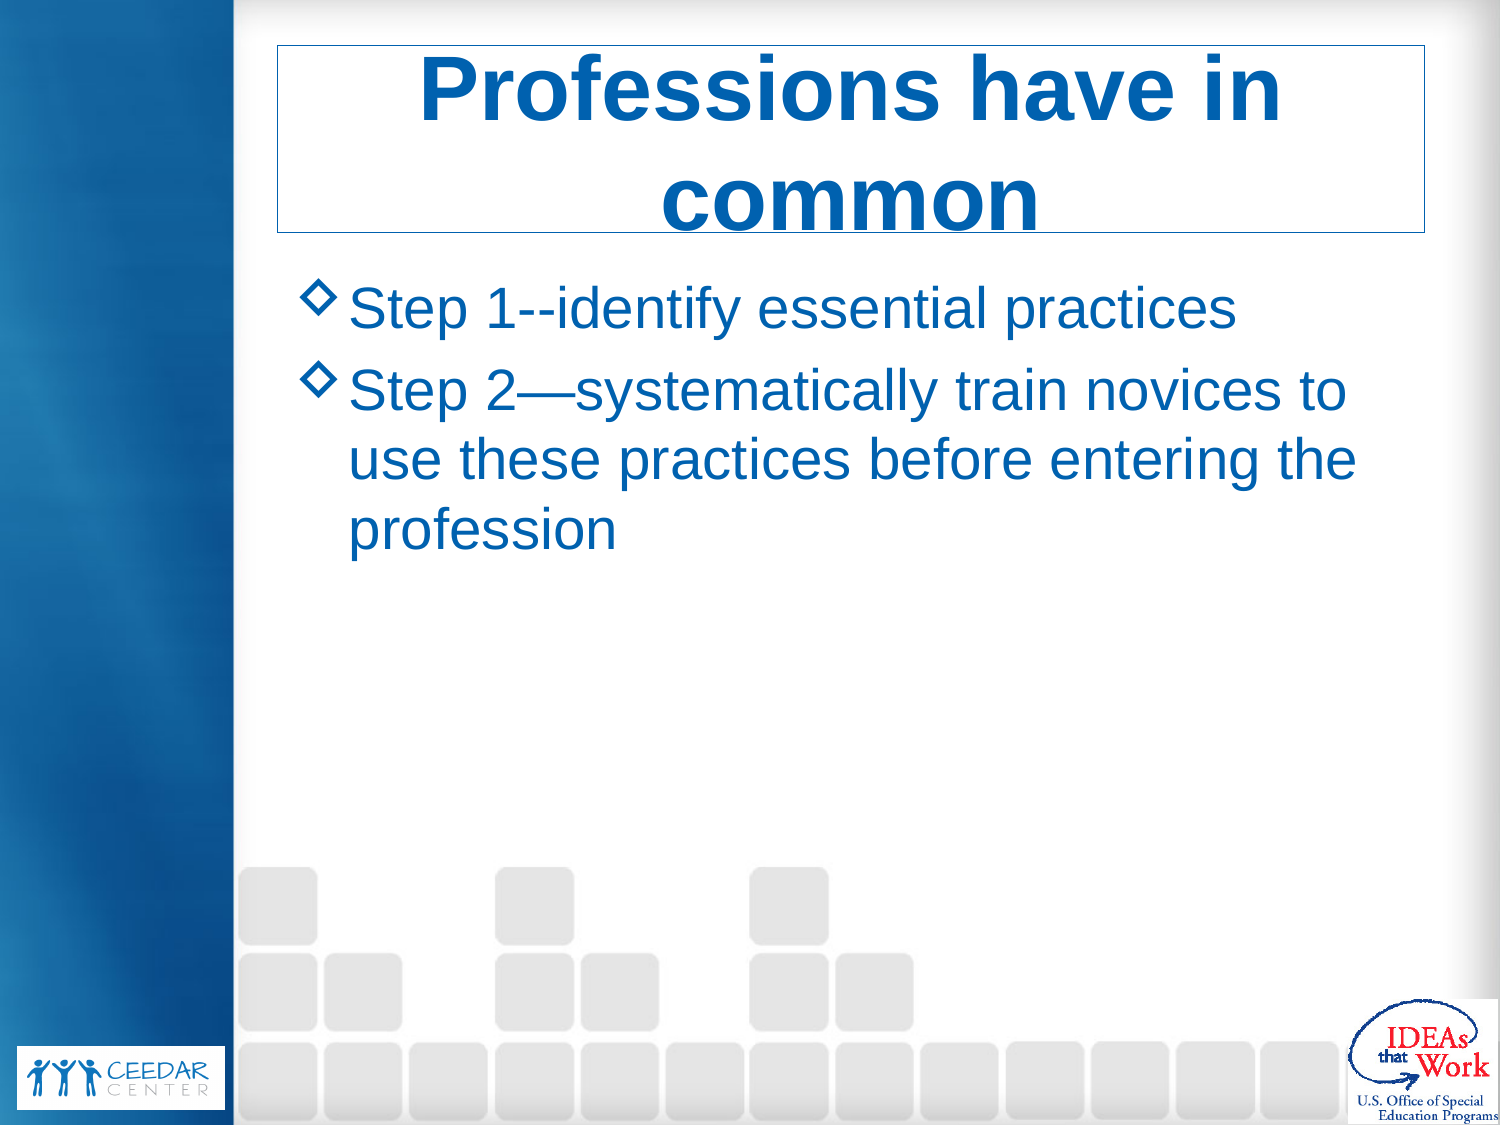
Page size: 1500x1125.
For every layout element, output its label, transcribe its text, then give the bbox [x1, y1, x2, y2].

picture [0, 0, 1500, 1125]
title Professions have in common [277, 45, 1425, 233]
list Step 1--identify essential practices Step 2—systematically train novices to use these practices before entering the profession [277, 262, 1425, 858]
